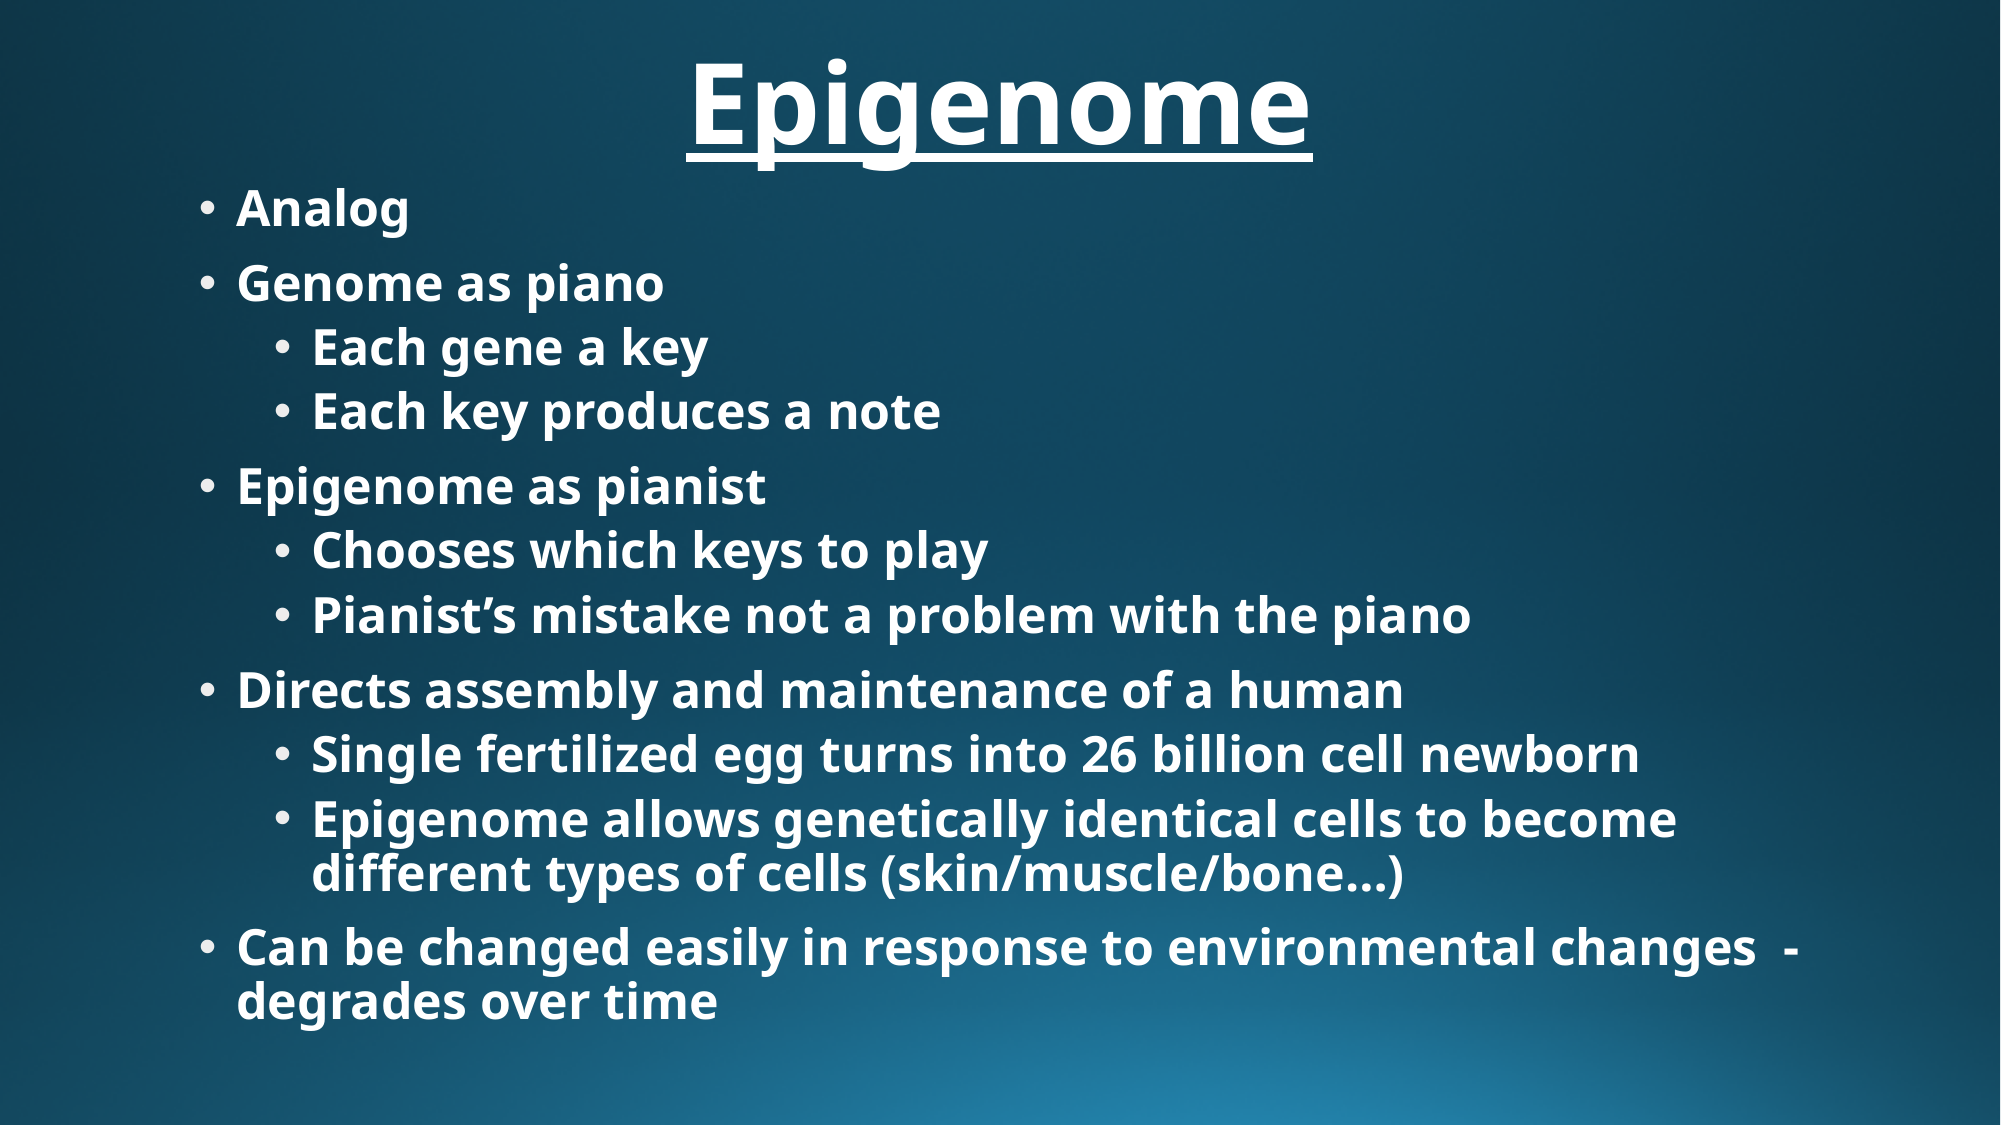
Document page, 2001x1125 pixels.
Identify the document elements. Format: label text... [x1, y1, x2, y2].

picture [0, 0, 2001, 1125]
list Analog Genome as piano Each gene a key Each key produces a note Epigenome as pianist Chooses which keys to play Pianist’s mistake not a problem with the piano Directs assembly and maintenance of a human Single fertilized egg turns into 26 billion cell newborn Epigenome allows genetically identical cells to become different types of cells (skin/muscle/bone…) Can be changed easily in response to environmental changes - degrades over time [183, 175, 1863, 965]
title Epigenome [137, 0, 1863, 218]
